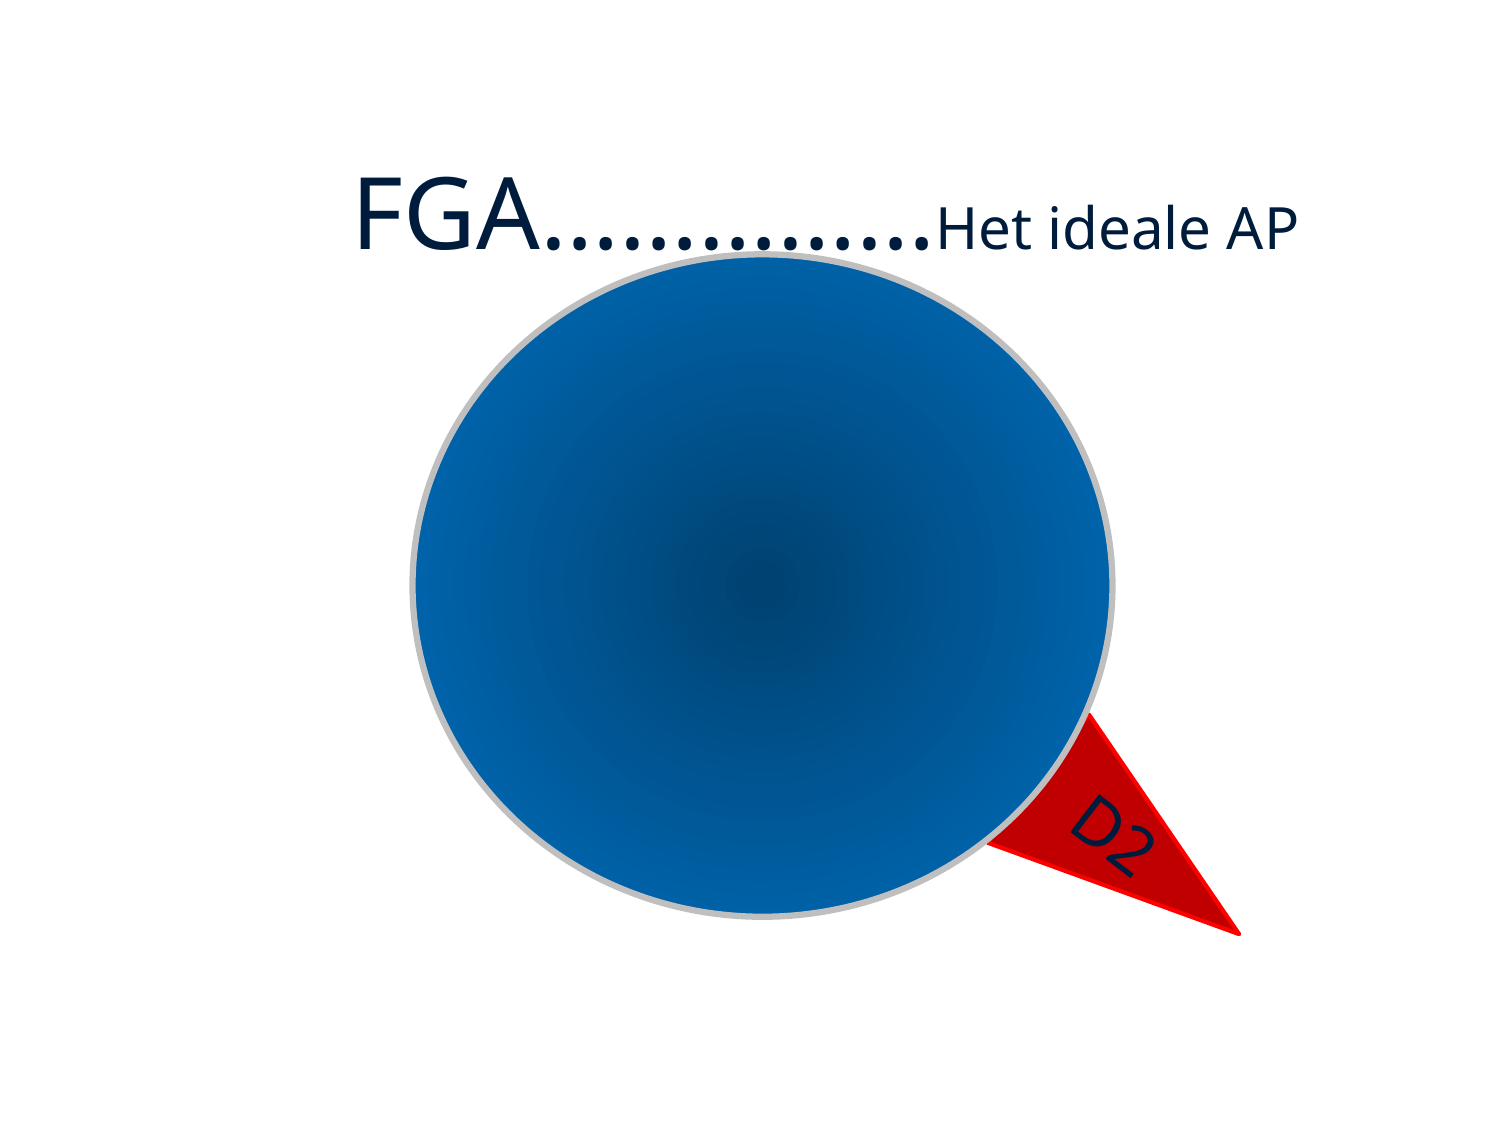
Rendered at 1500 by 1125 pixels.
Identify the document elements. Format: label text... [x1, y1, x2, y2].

text_box [986, 712, 1150, 890]
text_box [410, 278, 1115, 919]
text_box [1147, 853, 1241, 937]
text_box FGA……………Het ideale AP [336, 142, 1315, 278]
text_box D2 [1040, 760, 1198, 912]
